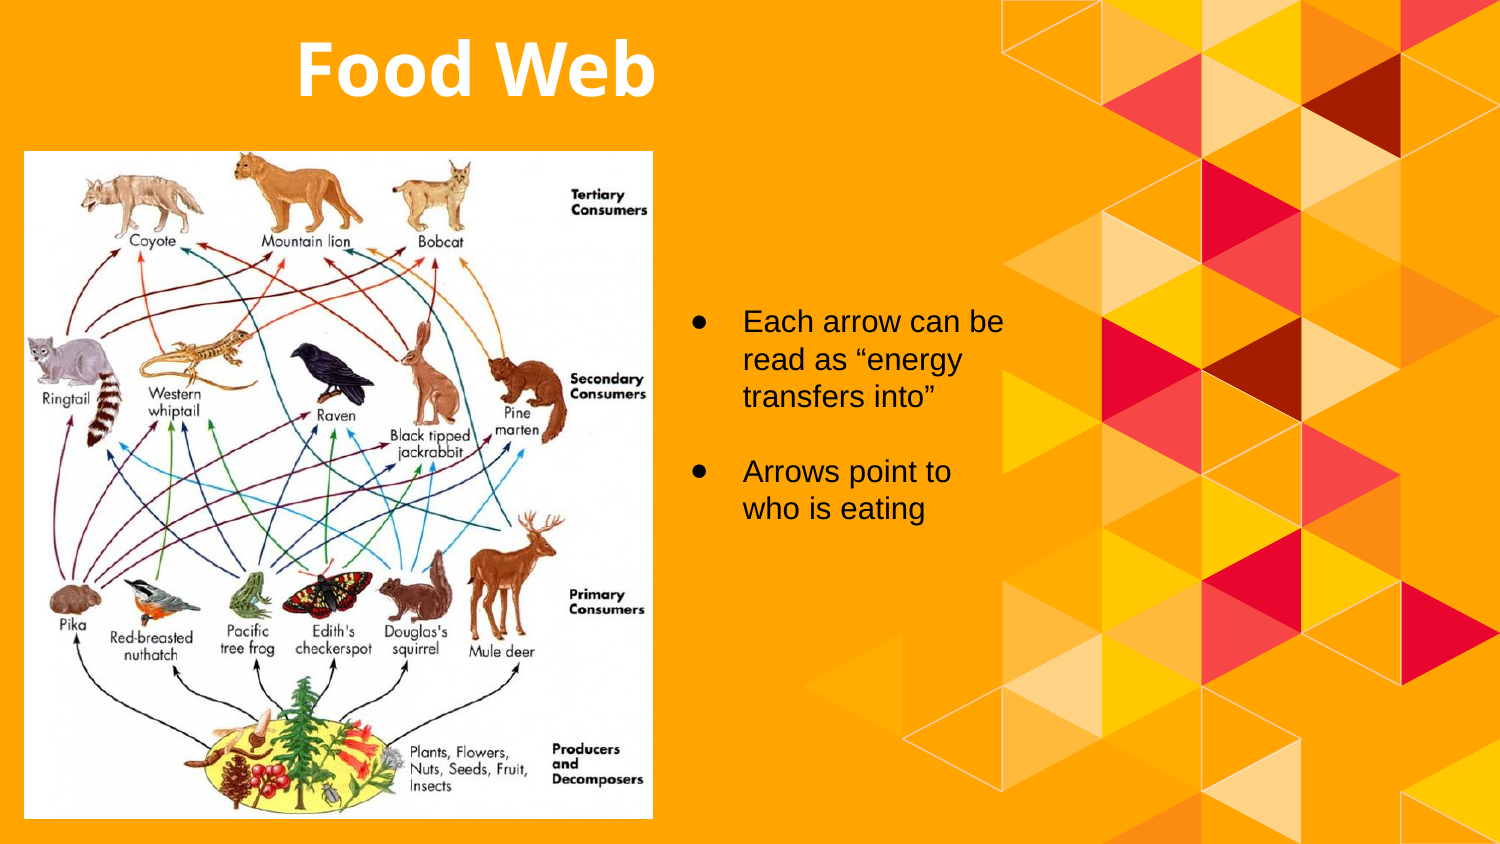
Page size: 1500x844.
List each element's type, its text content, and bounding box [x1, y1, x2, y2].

title 1. Food Web [137, 9, 836, 127]
picture [24, 151, 654, 819]
text_box Each arrow can be read as “energy transfers into” Arrows point to who is eating [657, 286, 1022, 540]
